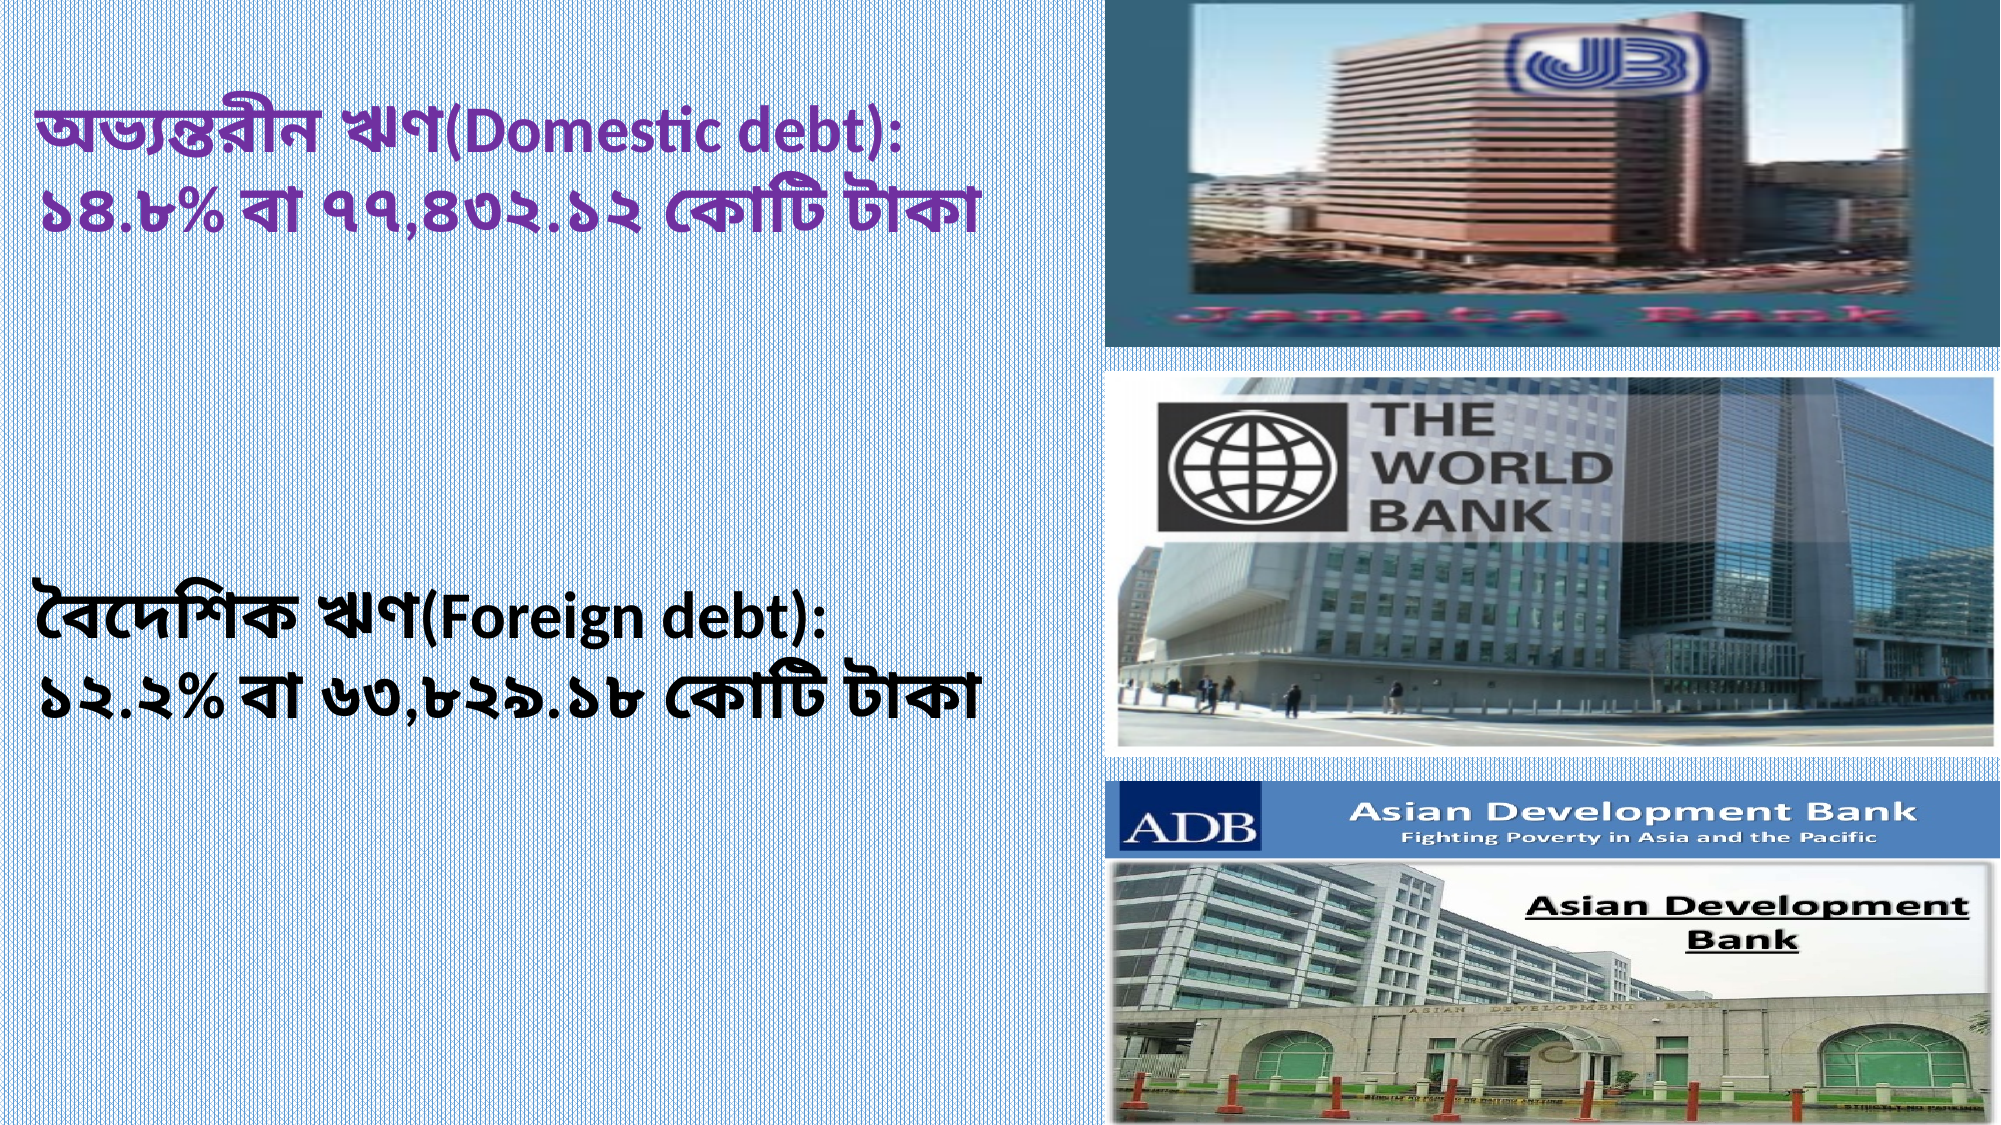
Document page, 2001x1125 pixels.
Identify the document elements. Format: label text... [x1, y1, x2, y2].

picture [1105, 0, 2000, 347]
text_box বৈদেশিক ঋণ(Foreign debt): ১২.২% বা ৬৩,৮২৯.১৮ কোটি টাকা [20, 564, 1066, 739]
picture [1105, 371, 2000, 757]
picture [1105, 781, 2000, 1125]
text_box অভ্যন্তরীন ঋণ(Domestic debt): ১৪.৮% বা ৭৭,৪৩২.১২ কোটি টাকা [20, 78, 1035, 253]
